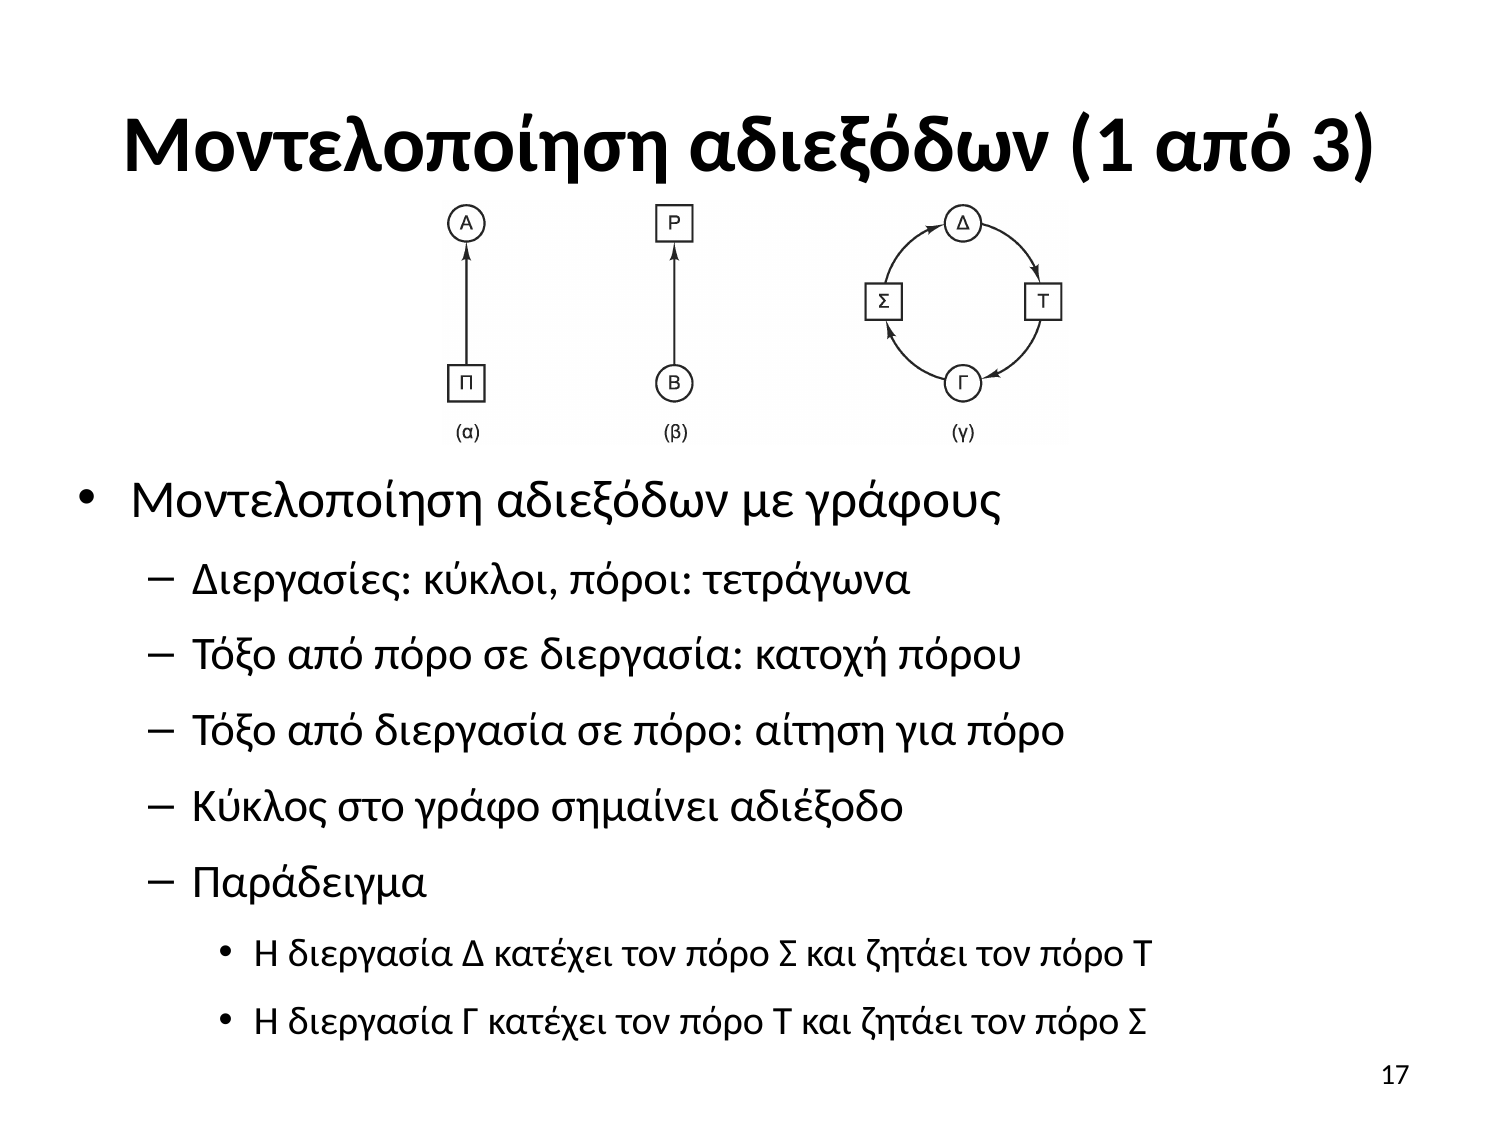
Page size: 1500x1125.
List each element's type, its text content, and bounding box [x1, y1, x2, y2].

list Μοντελοποίηση αδιεξόδων με γράφους Διεργασίες: κύκλοι, πόροι: τετράγωνα Τόξο από πόρο σε διεργασία: κατοχή πόρου Τόξο από διεργασία σε πόρο: αίτηση για πόρο Κύκλος στο γράφο σημαίνει αδιέξοδο Παράδειγμα Η διεργασία Δ κατέχει τον πόρο Σ και ζητάει τον πόρο Τ Η διεργασία Γ κατέχει τον πόρο Τ και ζητάει τον πόρο Σ [62, 456, 1438, 1050]
picture [442, 200, 1070, 445]
title Μοντελοποίηση αδιεξόδων (1 από 3) [75, 45, 1425, 233]
slide_number 17 [1074, 1042, 1425, 1103]
